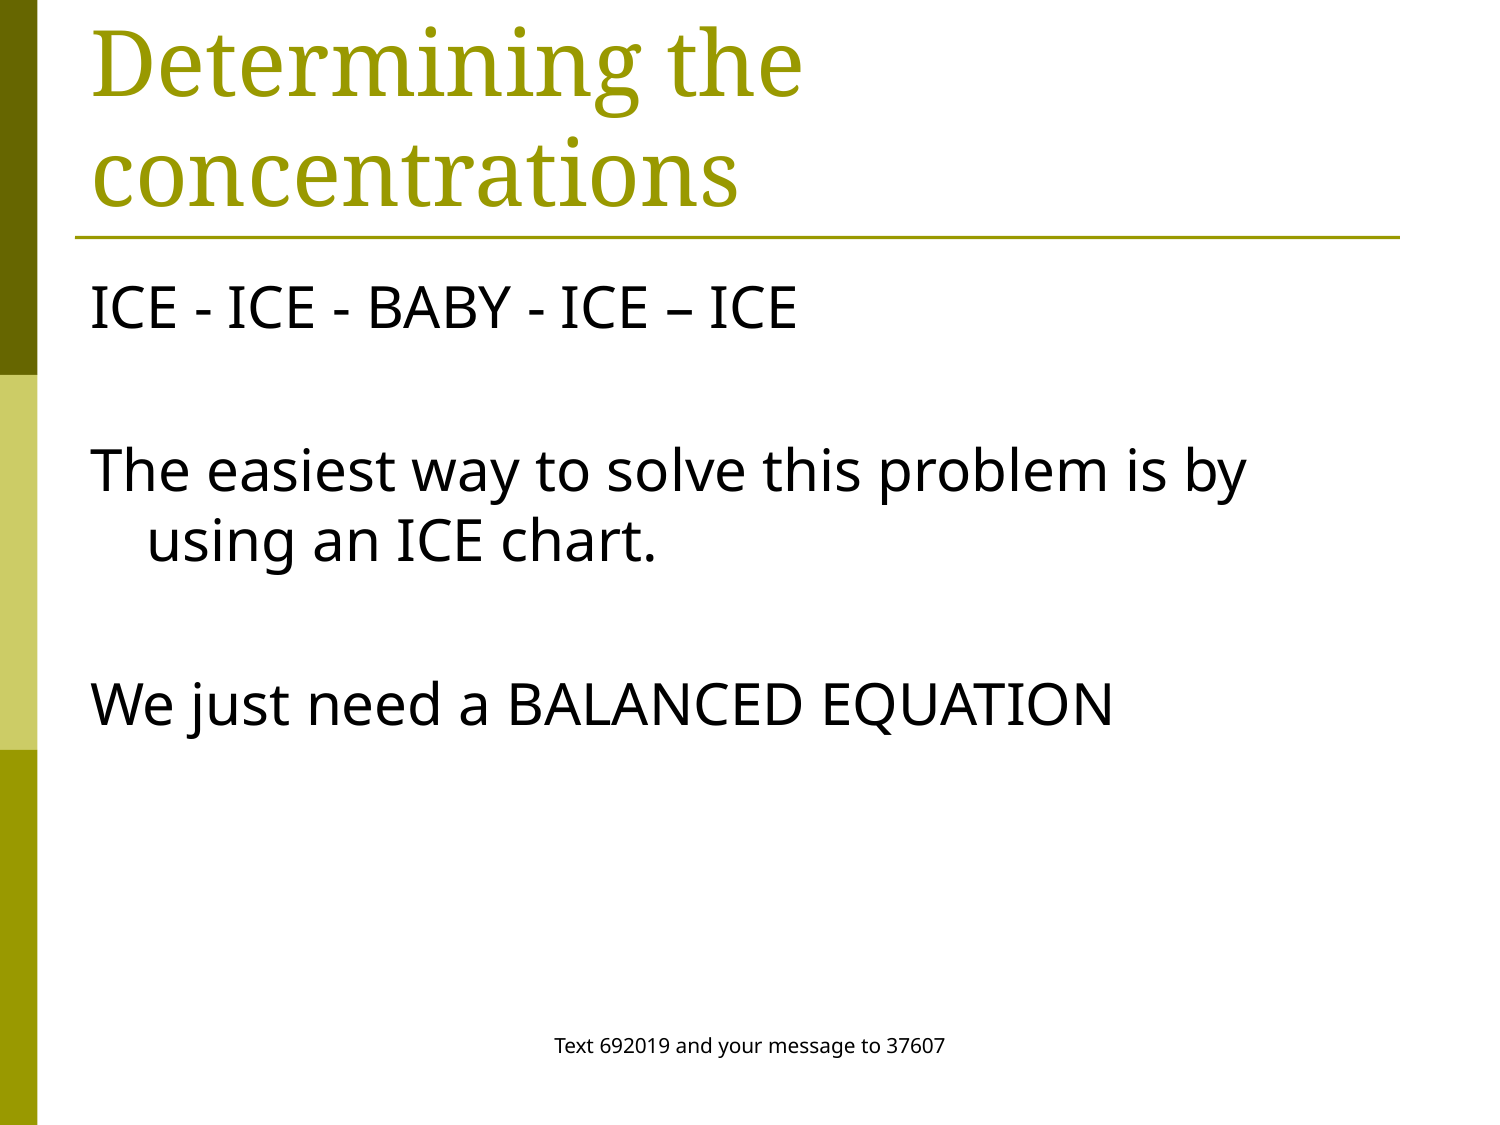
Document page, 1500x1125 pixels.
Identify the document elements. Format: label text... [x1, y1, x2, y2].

list ICE - ICE - BABY - ICE – ICE The easiest way to solve this problem is by using an ICE chart. We just need a BALANCED EQUATION [75, 262, 1425, 1006]
footer Text 692019 and your message to 37607 [512, 1025, 988, 1100]
title Determining the concentrations [75, 45, 1425, 233]
